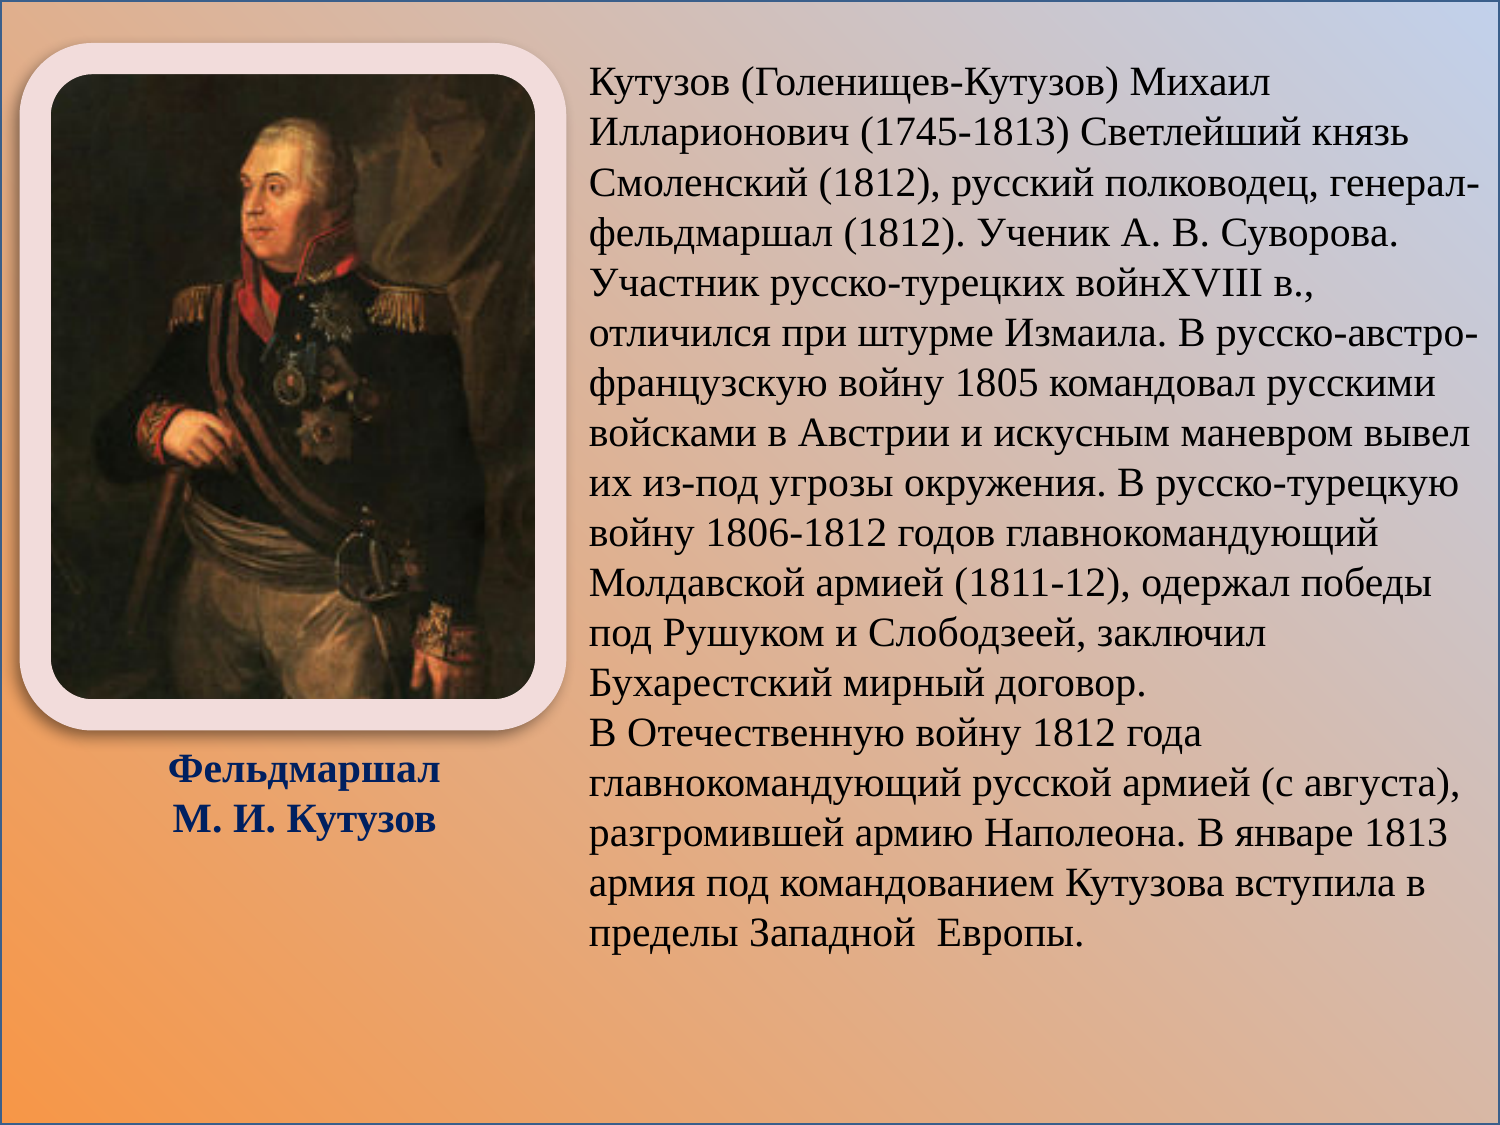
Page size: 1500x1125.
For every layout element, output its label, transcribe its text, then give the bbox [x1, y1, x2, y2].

picture [34, 58, 551, 716]
text_box Фельдмаршал М. И. Кутузов [33, 724, 576, 858]
text_box [0, 0, 1500, 1125]
text_box Кутузов (Голенищев-Кутузов) Михаил Илларионович (1745-1813) Светлейший князь Смоленский (1812), русский полководец, генерал-фельдмаршал (1812). Ученик А. В. Суворова. Участник русско-турецких войнXVIII в., отличился при штурме Измаила. В русско-австро-французскую войну 1805 командовал русскими войсками в Австрии и искусным маневром вывел их из-под угрозы окружения. В русско-турецкую войну 1806-1812 годов главнокомандующий Молдавской армией (1811-12), одержал победы под Рушуком и Слободзеей, заключил Бухарестский мирный договор. В Отечественную войну 1812 года главнокомандующий русской армией (с августа), разгромившей армию Наполеона. В январе 1813 армия под командованием Кутузова вступила в пределы Западной Европы. [574, 46, 1500, 1052]
